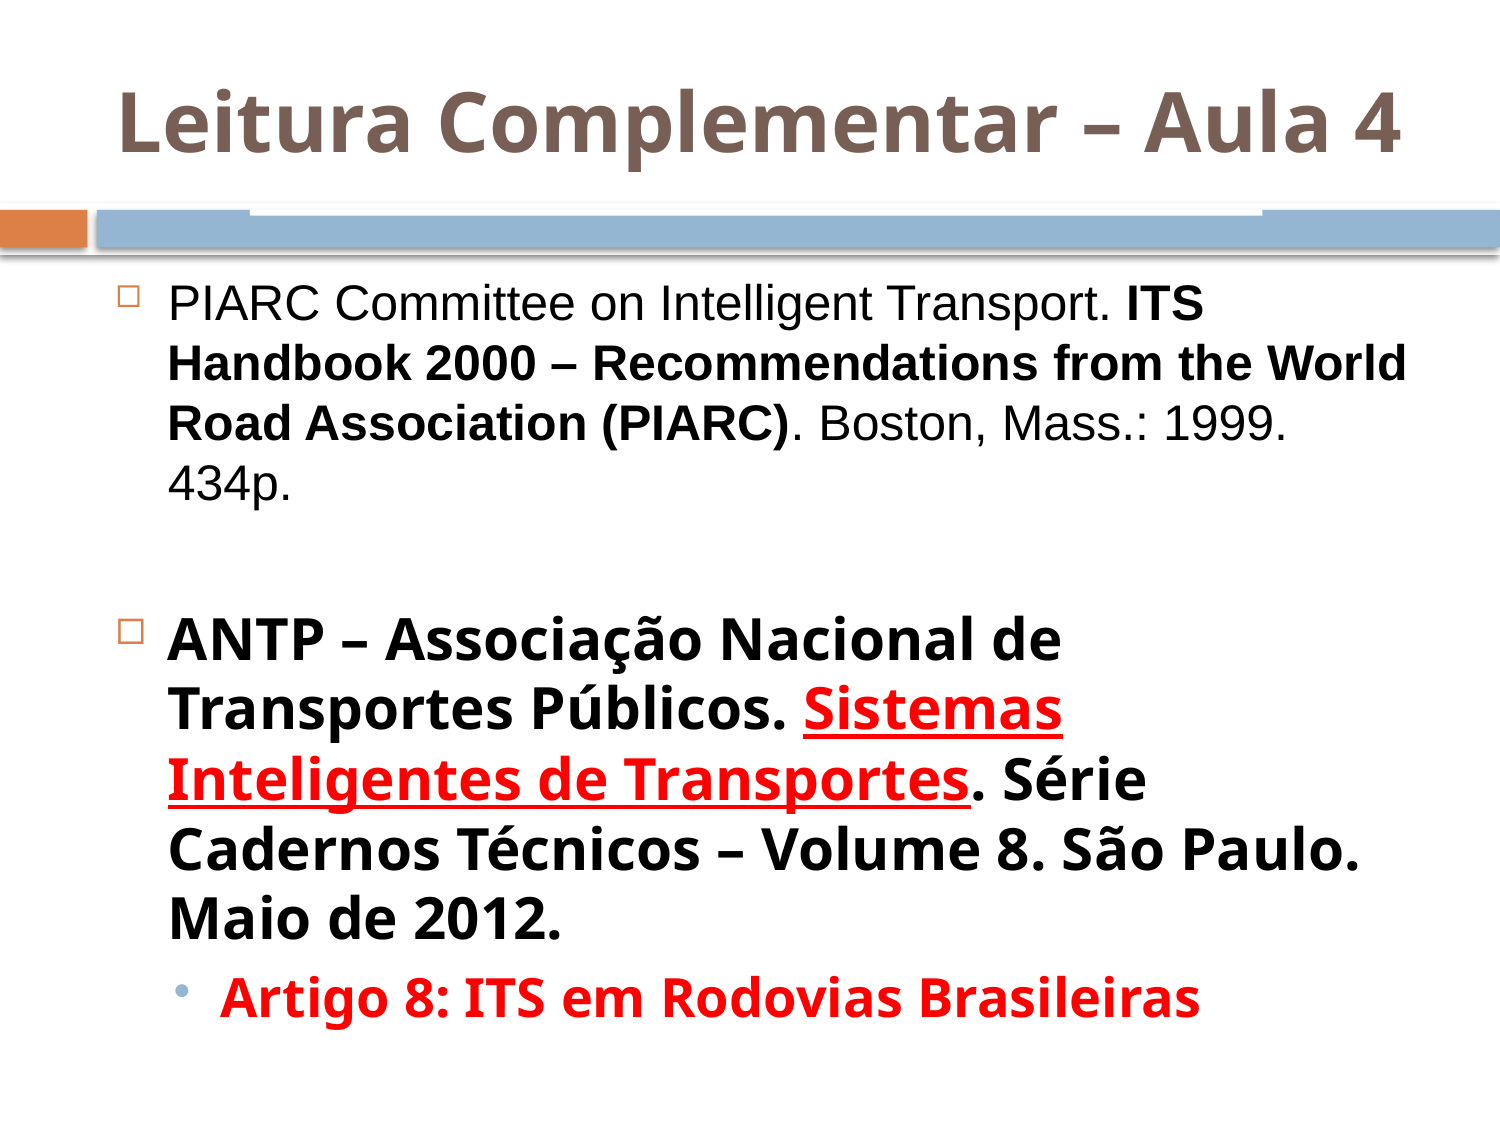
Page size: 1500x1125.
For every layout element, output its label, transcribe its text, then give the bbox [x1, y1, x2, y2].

title Leitura Complementar – Aula 4 [100, 37, 1438, 200]
list PIARC Committee on Intelligent Transport. ITS Handbook 2000 – Recommendations from the World Road Association (PIARC). Boston, Mass.: 1999. 434p. ANTP – Associação Nacional de Transportes Públicos. Sistemas Inteligentes de Transportes. Série Cadernos Técnicos – Volume 8. São Paulo. Maio de 2012. Artigo 8: ITS em Rodovias Brasileiras [100, 262, 1438, 1000]
